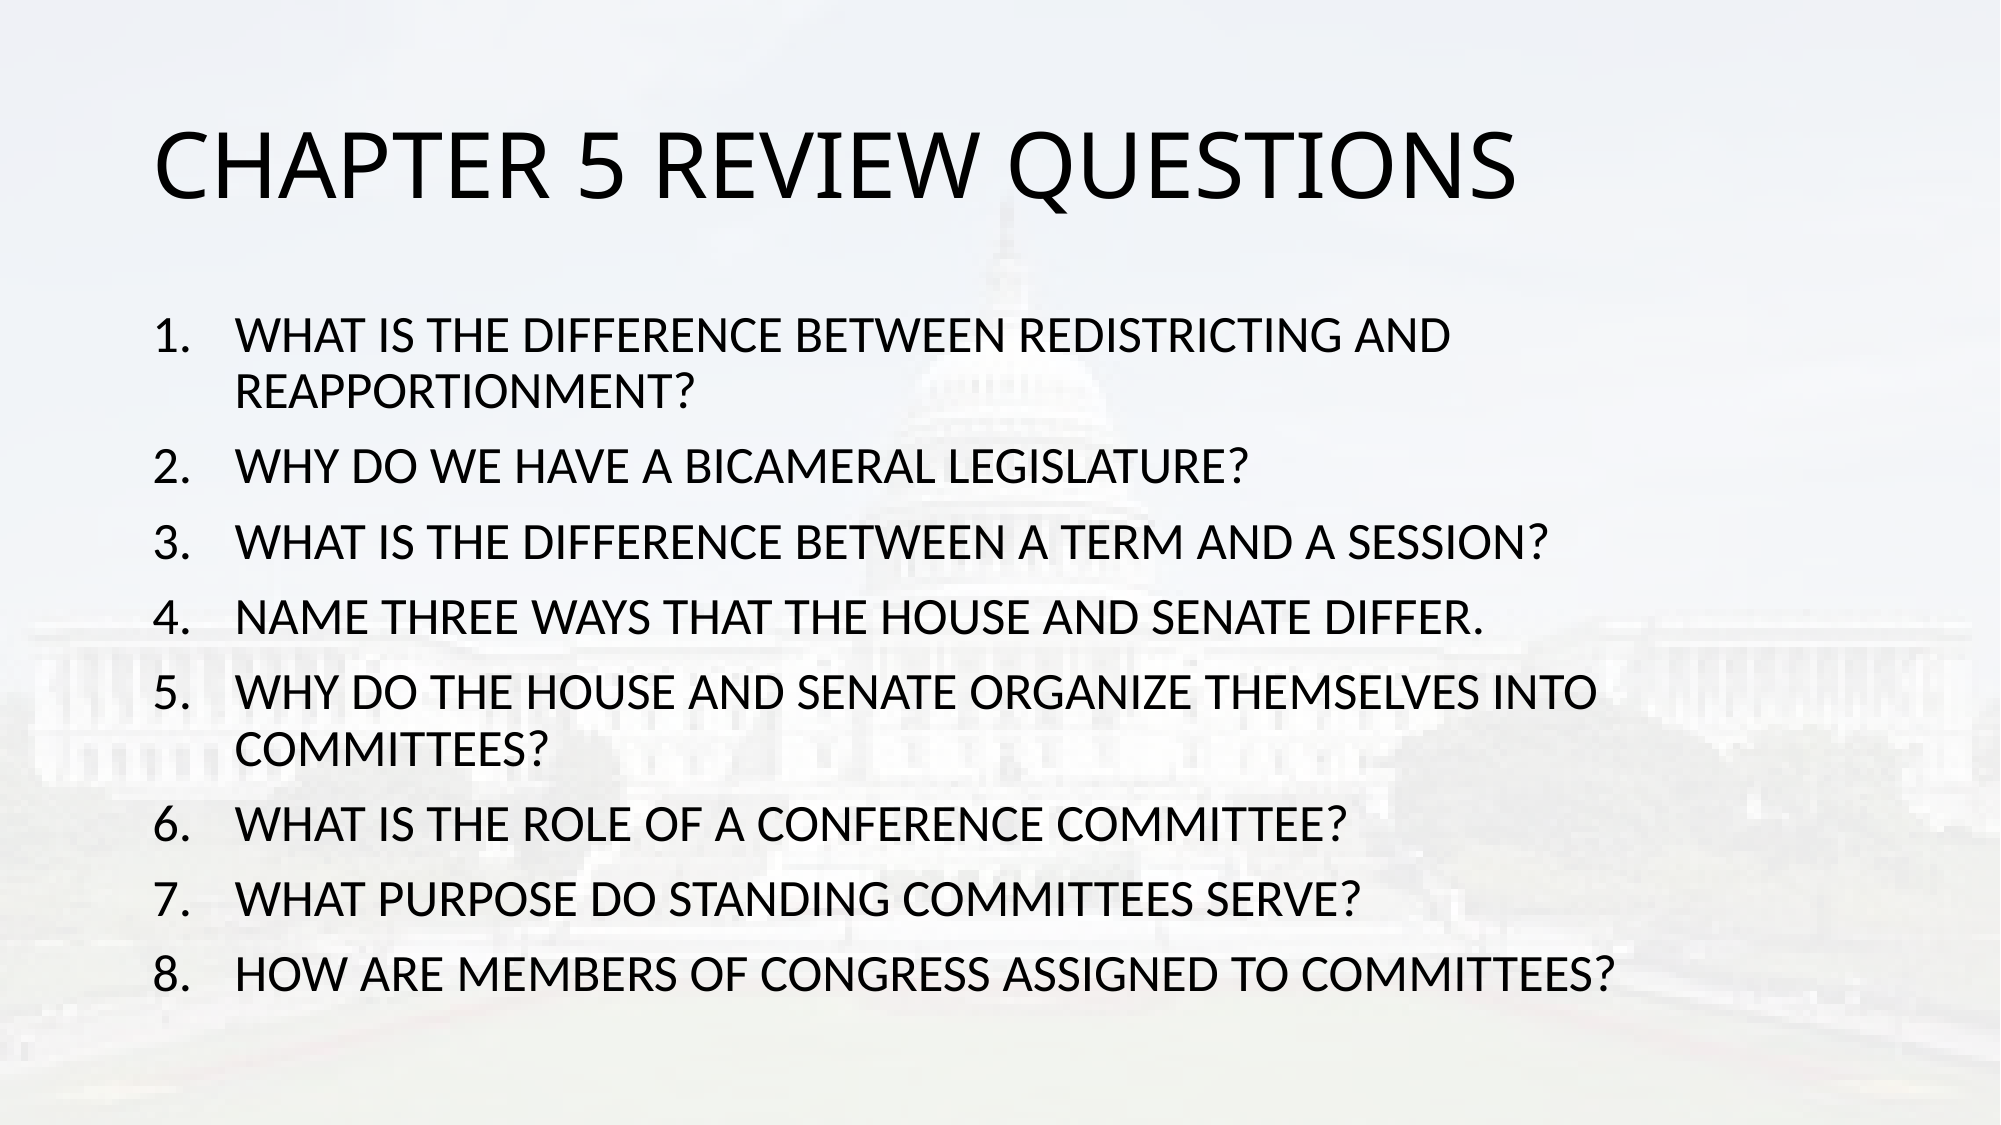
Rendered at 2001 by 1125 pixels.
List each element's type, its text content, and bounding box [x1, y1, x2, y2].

title CHAPTER 5 REVIEW QUESTIONS [137, 59, 1863, 278]
list WHAT IS THE DIFFERENCE BETWEEN REDISTRICTING AND REAPPORTIONMENT? WHY DO WE HAVE A BICAMERAL LEGISLATURE? WHAT IS THE DIFFERENCE BETWEEN A TERM AND A SESSION? NAME THREE WAYS THAT THE HOUSE AND SENATE DIFFER. WHY DO THE HOUSE AND SENATE ORGANIZE THEMSELVES INTO COMMITTEES? WHAT IS THE ROLE OF A CONFERENCE COMMITTEE? WHAT PURPOSE DO STANDING COMMITTEES SERVE? HOW ARE MEMBERS OF CONGRESS ASSIGNED TO COMMITTEES? [137, 299, 1863, 1014]
